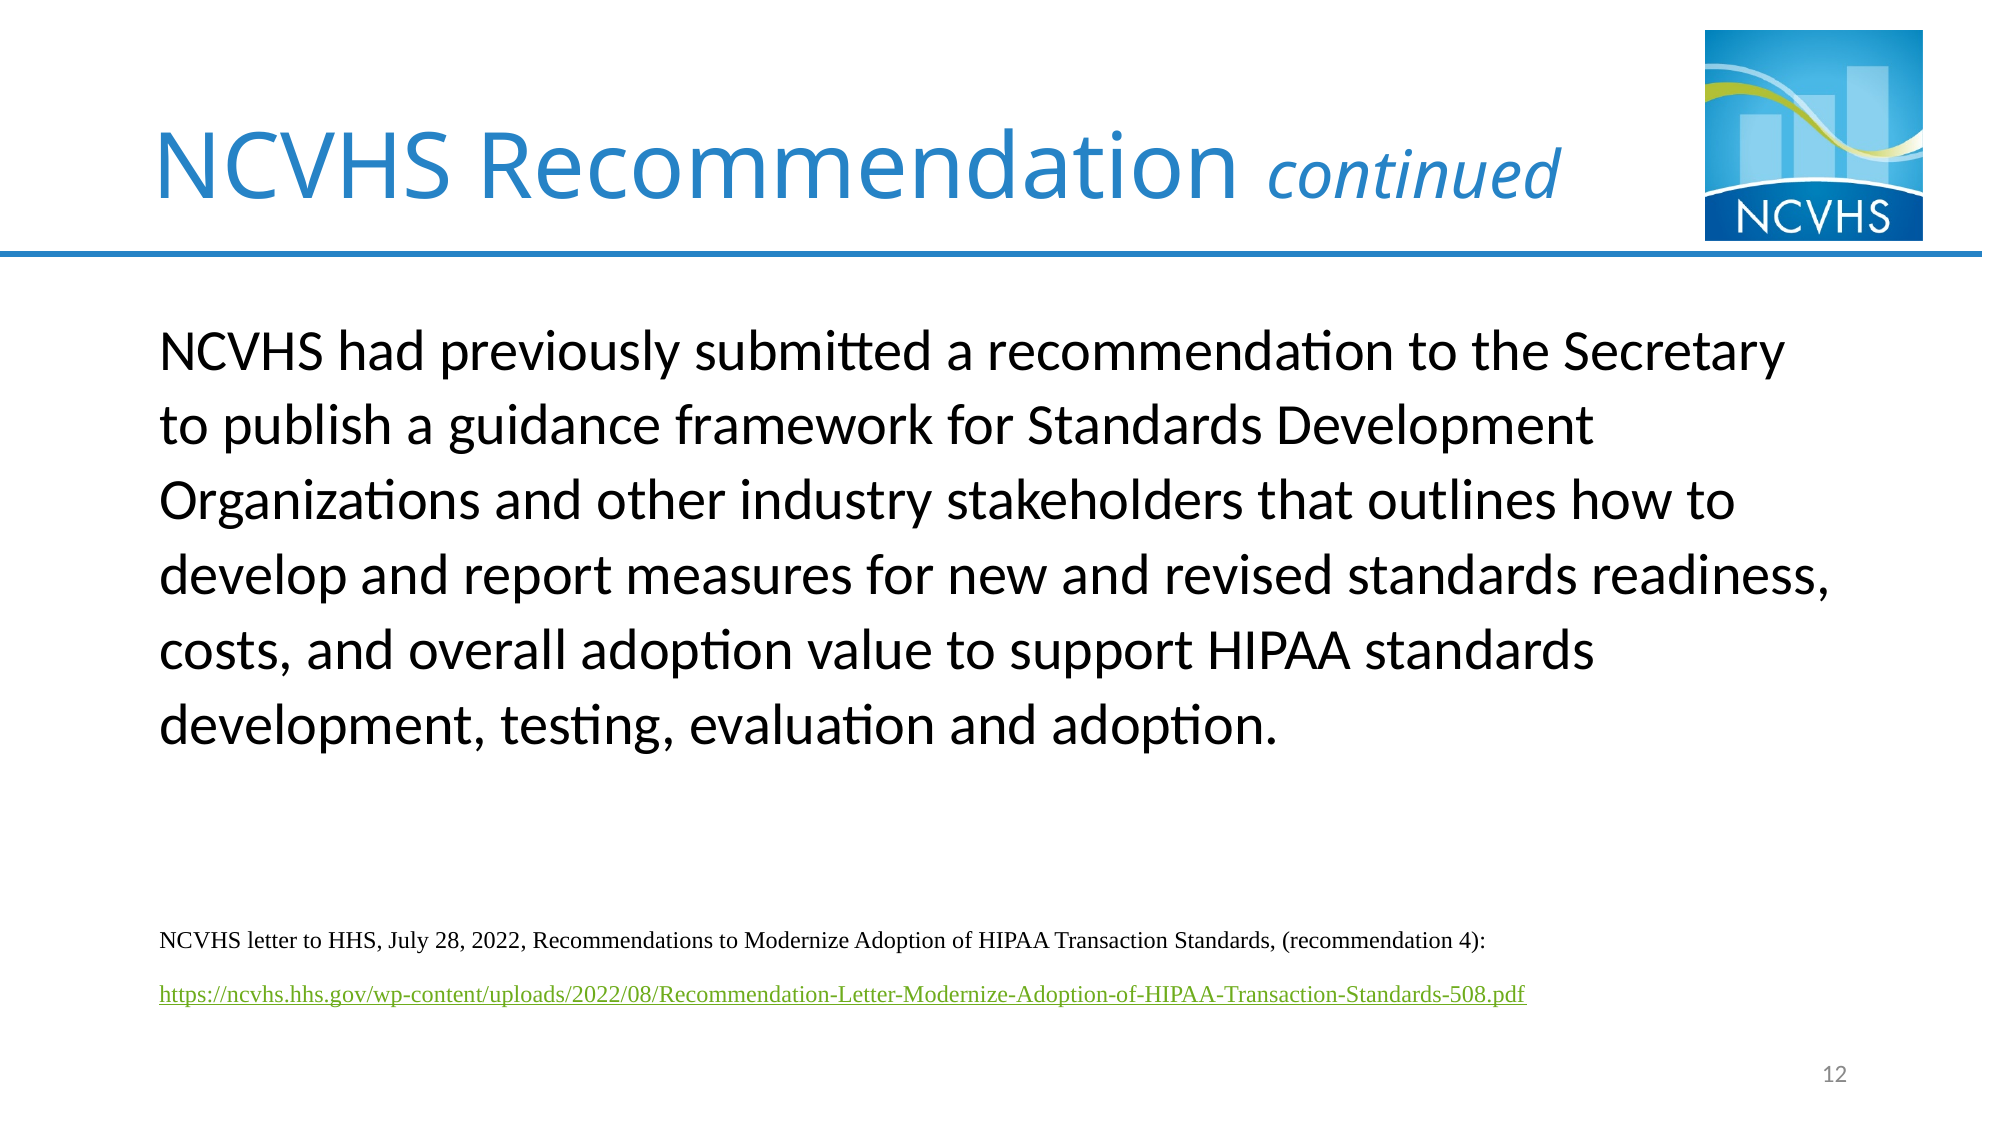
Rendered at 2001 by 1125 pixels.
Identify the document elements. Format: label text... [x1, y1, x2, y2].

slide_number 12 [1412, 1042, 1863, 1103]
picture [1712, 30, 1923, 241]
title NCVHS Recommendation continued [137, 59, 1863, 278]
list NCVHS had previously submitted a recommendation to the Secretary to publish a guidance framework for Standards Development Organizations and other industry stakeholders that outlines how to develop and report measures for new and revised standards readiness, costs, and overall adoption value to support HIPAA standards development, testing, evaluation and adoption. NCVHS letter to HHS, July 28, 2022, Recommendations to Modernize Adoption of HIPAA Transaction Standards, (recommendation 4): https://ncvhs.hhs.gov/wp-content/uploads/2022/08/Recommendation-Letter-Modernize-Adoption-of-HIPAA-Transaction-Standards-508.pdf [106, 299, 1863, 1014]
